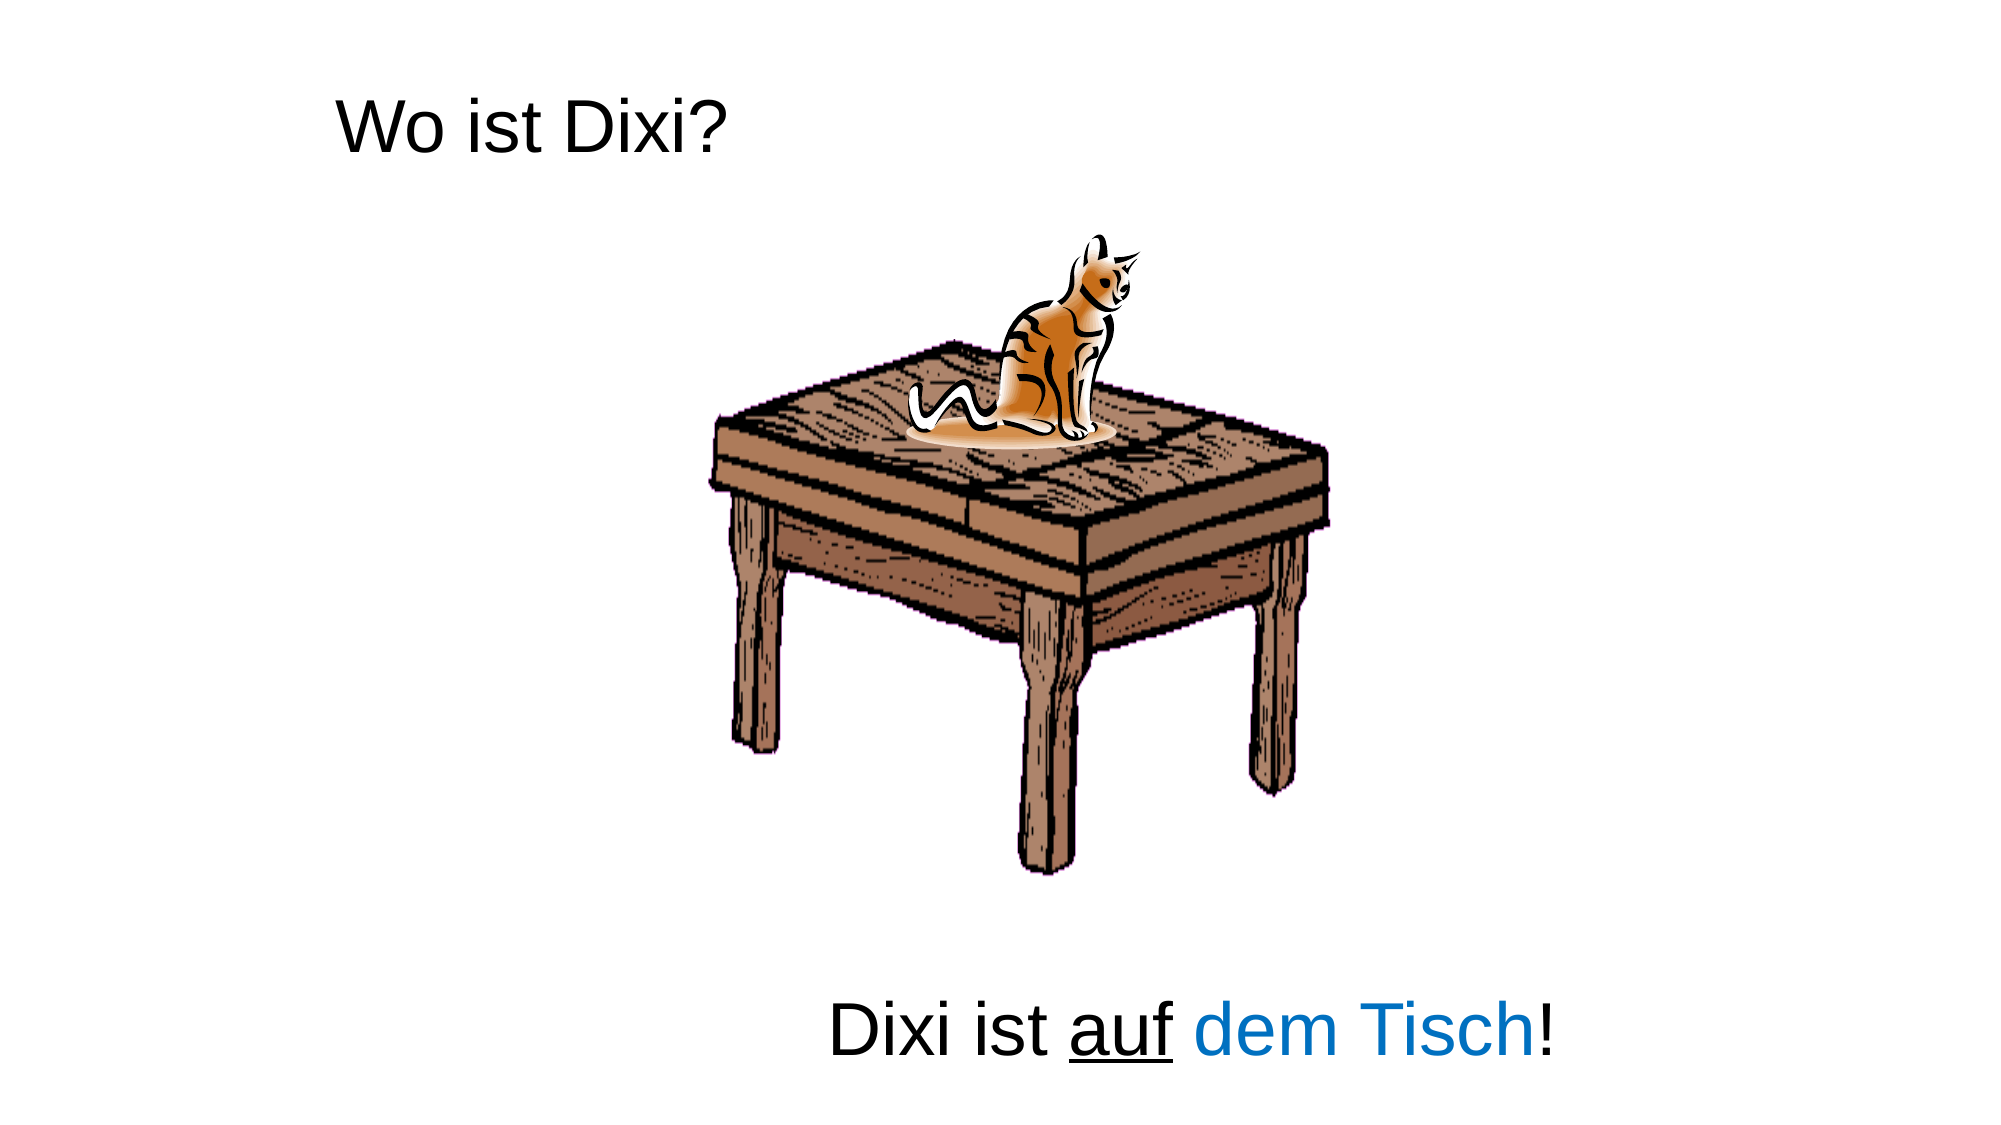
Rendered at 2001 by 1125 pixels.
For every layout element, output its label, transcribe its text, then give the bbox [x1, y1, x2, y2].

text_box Wo ist Dixi? [320, 70, 895, 175]
text_box Dixi ist auf dem Tisch! [812, 972, 1715, 1078]
picture [706, 234, 1333, 880]
